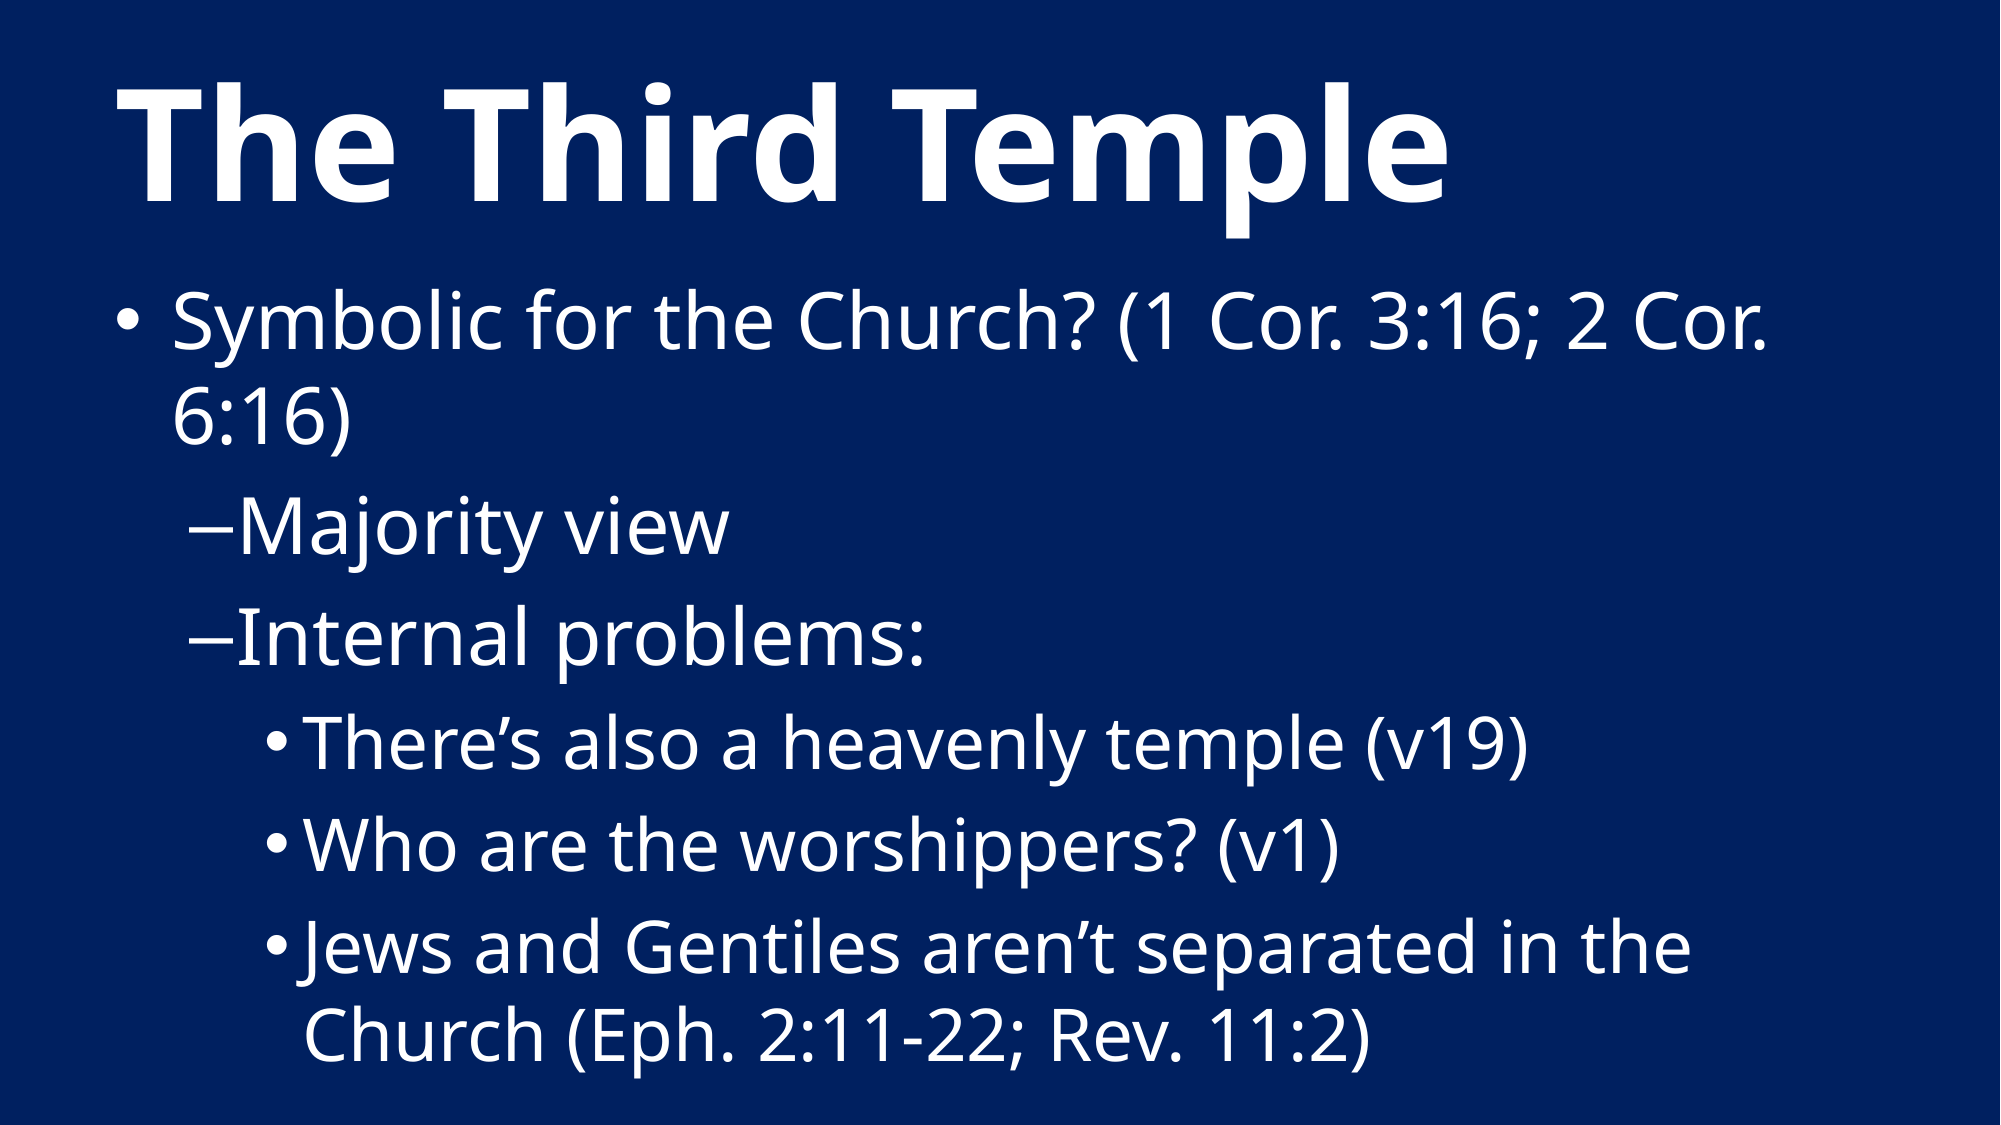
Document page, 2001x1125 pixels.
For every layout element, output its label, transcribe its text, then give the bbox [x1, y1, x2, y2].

list Symbolic for the Church? (1 Cor. 3:16; 2 Cor. 6:16) Majority view Internal problems: There’s also a heavenly temple (v19) Who are the worshippers? (v1) Jews and Gentiles aren’t separated in the Church (Eph. 2:11-22; Rev. 11:2) [99, 262, 1900, 1005]
title The Third Temple [99, 45, 1900, 233]
